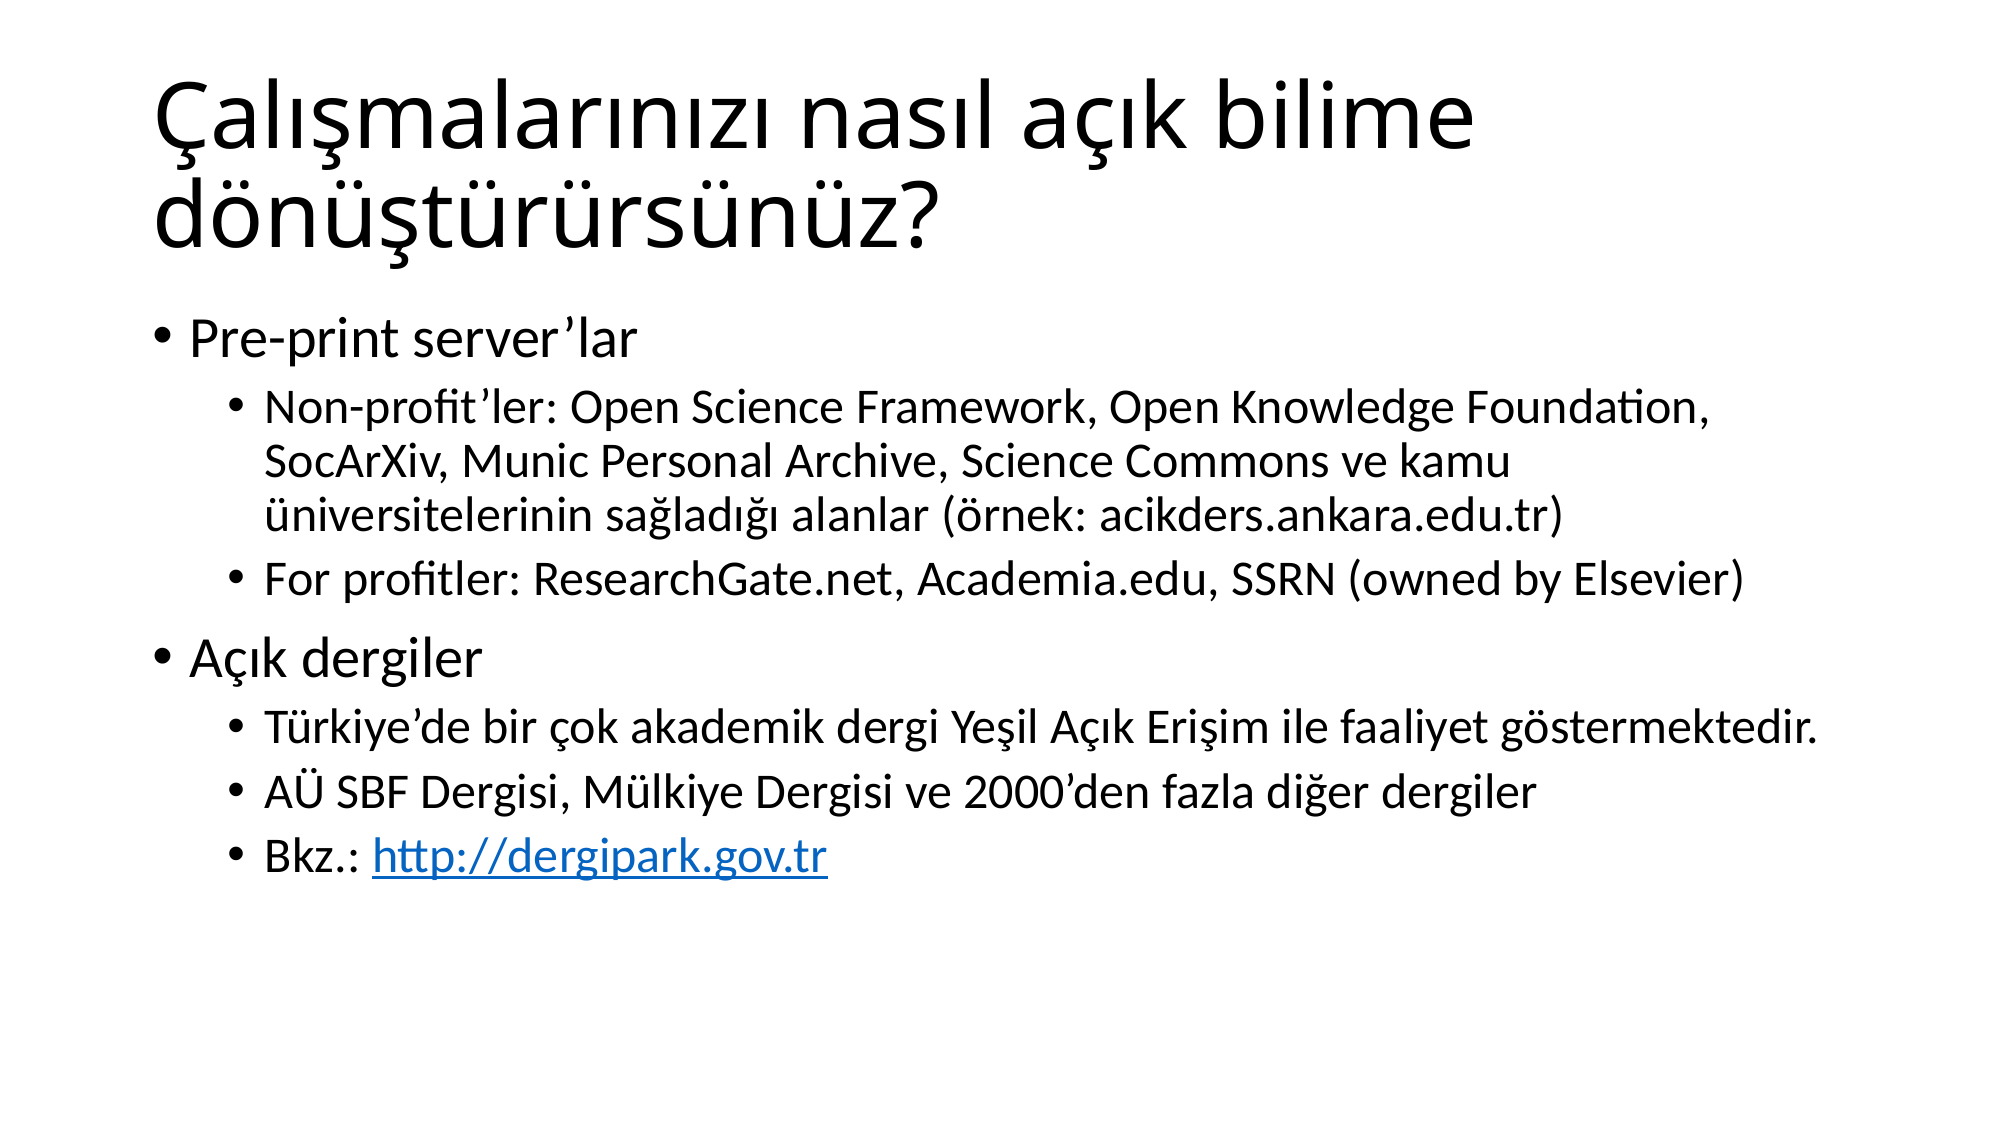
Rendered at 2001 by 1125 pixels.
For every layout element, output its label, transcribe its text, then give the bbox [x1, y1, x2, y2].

title Çalışmalarınızı nasıl açık bilime dönüştürürsünüz? [137, 59, 1863, 278]
list Pre-print server’lar Non-profit’ler: Open Science Framework, Open Knowledge Foundation, SocArXiv, Munic Personal Archive, Science Commons ve kamu üniversitelerinin sağladığı alanlar (örnek: acikders.ankara.edu.tr) For profitler: ResearchGate.net, Academia.edu, SSRN (owned by Elsevier) Açık dergiler Türkiye’de bir çok akademik dergi Yeşil Açık Erişim ile faaliyet göstermektedir. AÜ SBF Dergisi, Mülkiye Dergisi ve 2000’den fazla diğer dergiler Bkz.: http://dergipark.gov.tr [137, 299, 1863, 1014]
